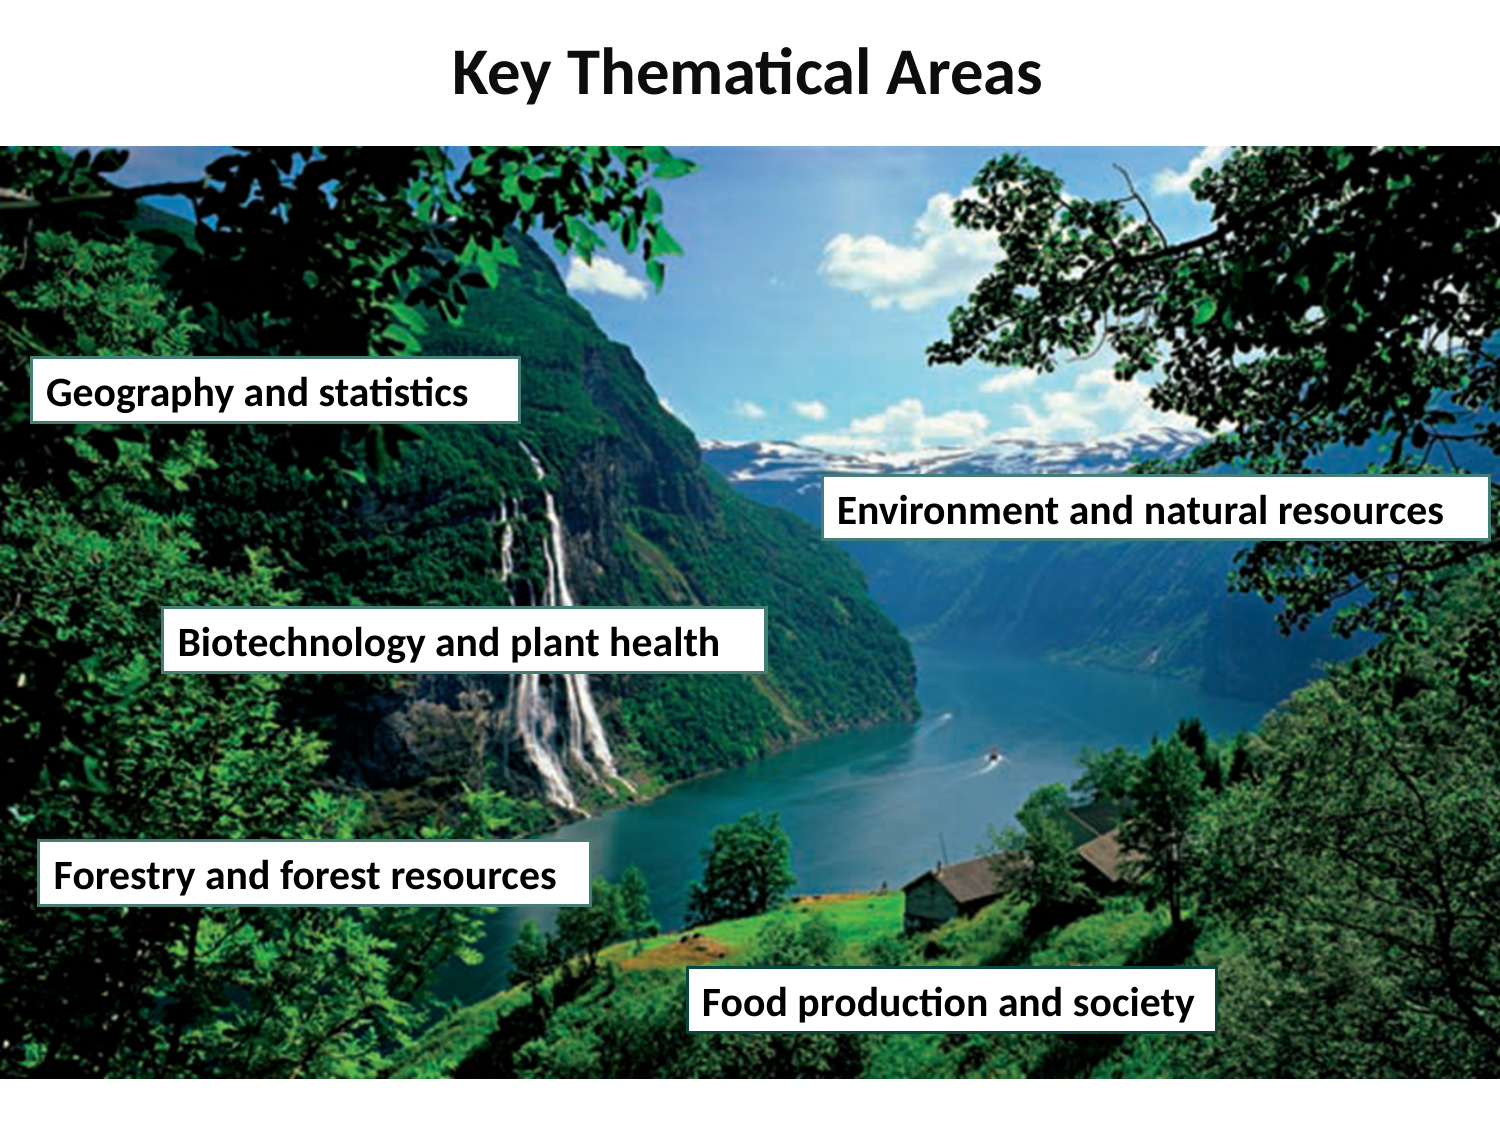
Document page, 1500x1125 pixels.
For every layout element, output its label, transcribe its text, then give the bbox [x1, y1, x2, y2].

picture [0, 146, 1500, 1079]
text_box Key Thematical Areas [438, 20, 1140, 116]
